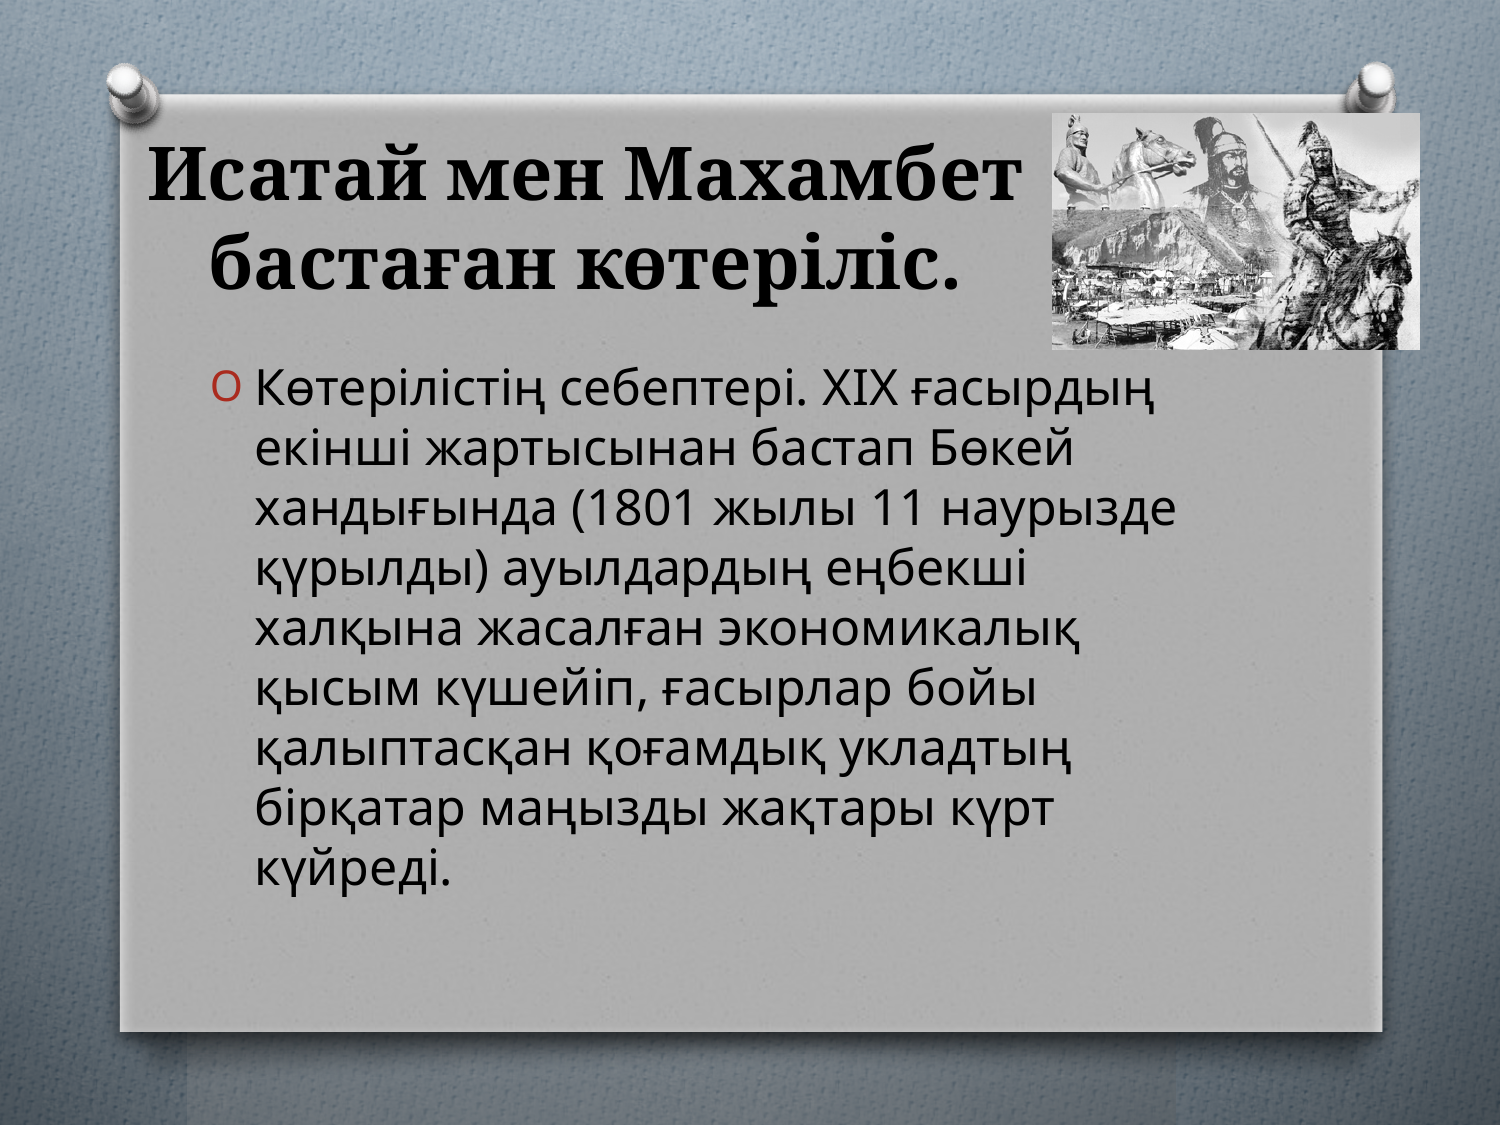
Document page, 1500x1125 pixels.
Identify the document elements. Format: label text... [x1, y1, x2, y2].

list Көтерілістің себептері. XIX ғасырдың екінші жартысынан бастап Бөкей хандығында (1801 жылы 11 наурызде қүрылды) ауылдардың еңбекші халқына жасалған экономикалық қысым күшейіп, ғасырлар бойы қалыптасқан қоғамдық укладтың бірқатар маңызды жақтары күрт күйреді. [194, 347, 1257, 939]
title Исатай мен Махамбет бастаған көтеріліс. [64, 116, 1050, 314]
picture [75, 29, 198, 116]
picture [1051, 35, 1439, 350]
